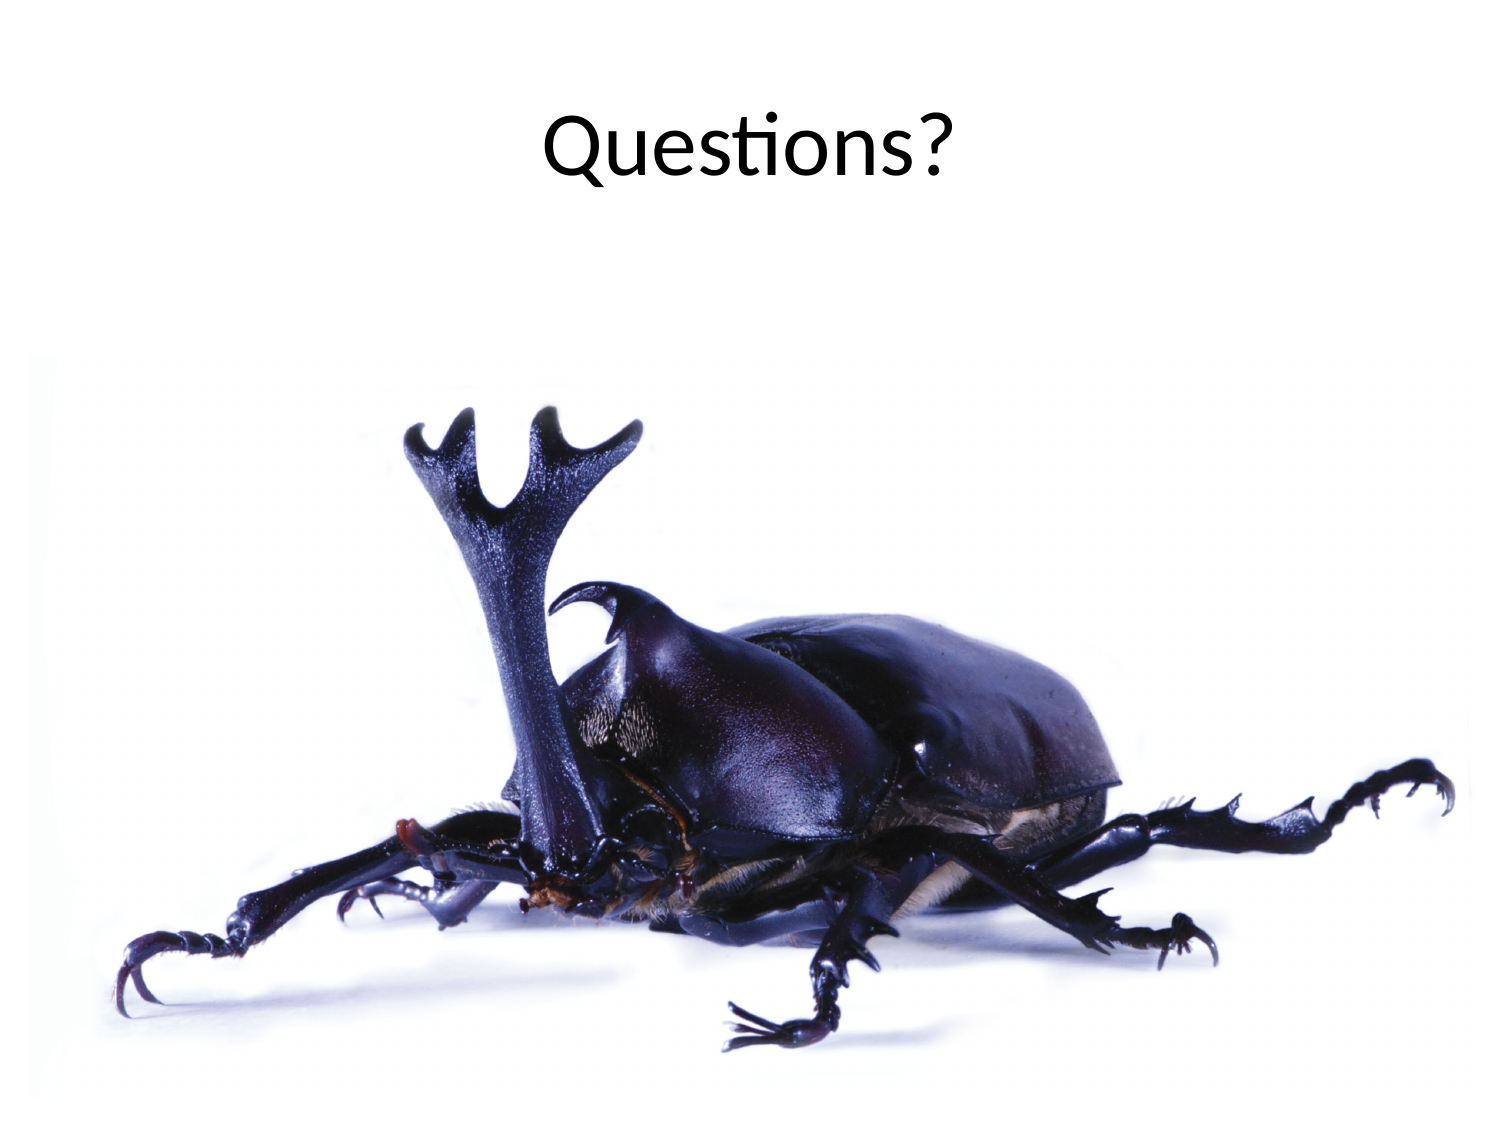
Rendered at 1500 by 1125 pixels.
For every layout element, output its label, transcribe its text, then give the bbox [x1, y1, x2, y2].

title Questions? [75, 45, 1425, 233]
picture [26, 354, 1478, 1098]
